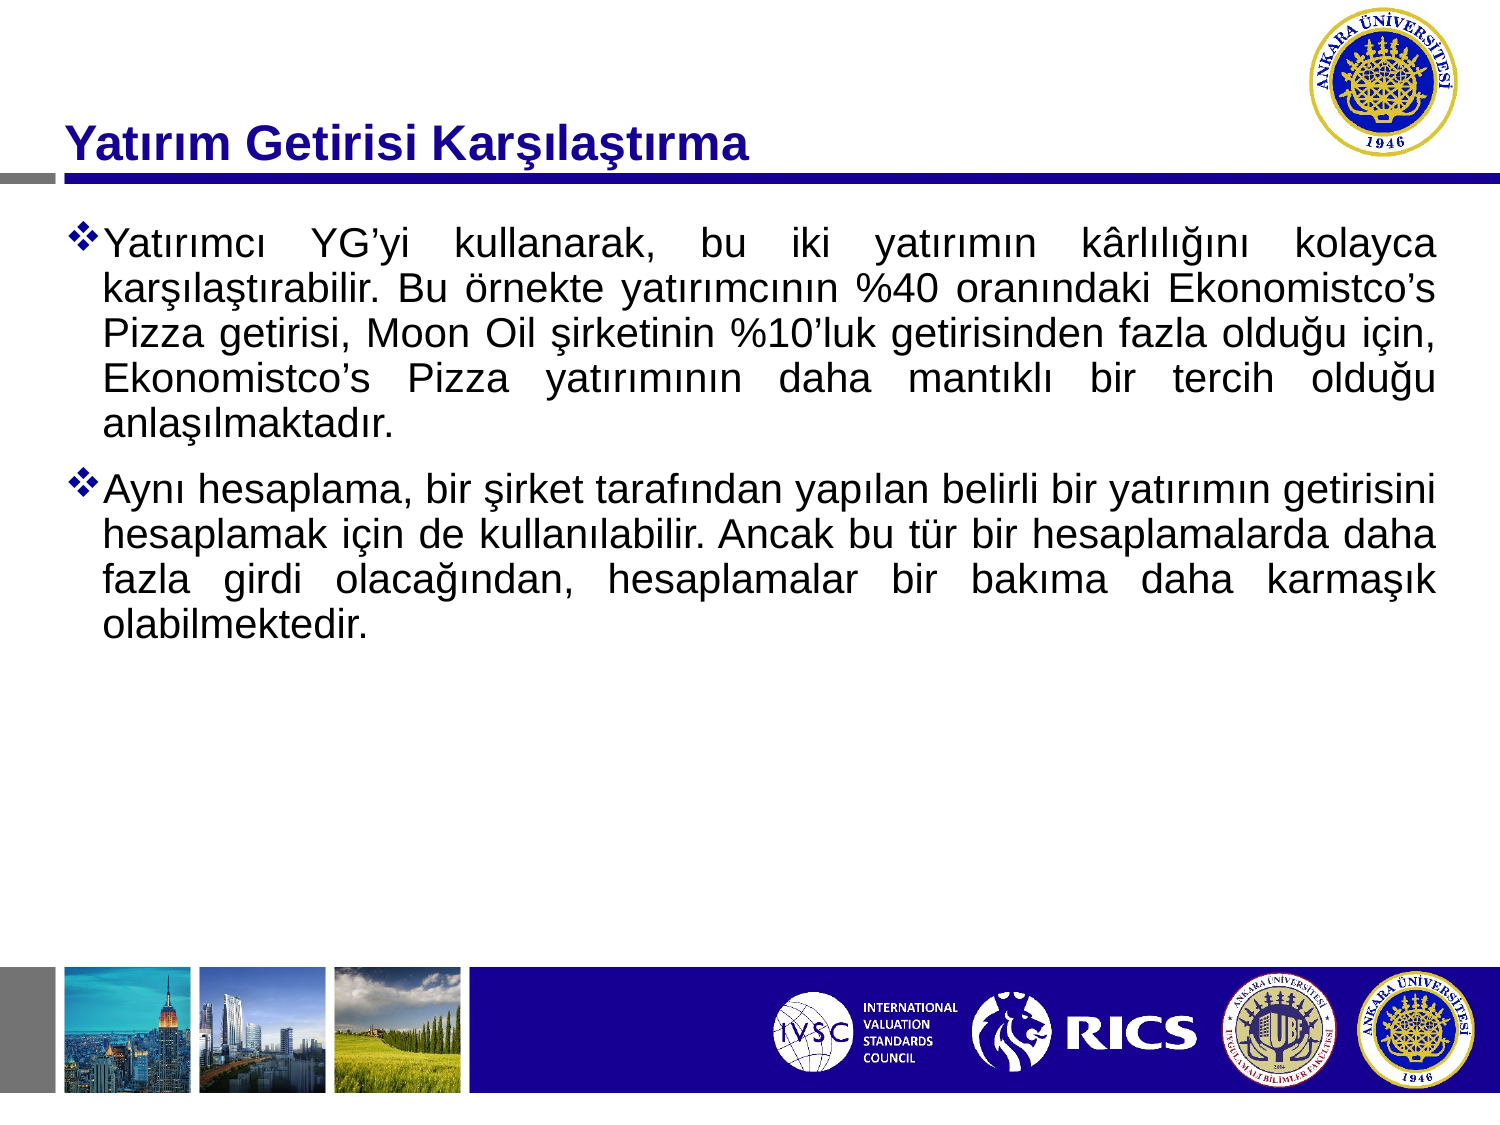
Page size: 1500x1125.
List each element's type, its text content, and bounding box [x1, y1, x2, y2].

list Yatırımcı YG’yi kullanarak, bu iki yatırımın kârlılığını kolayca karşılaştırabilir. Bu örnekte yatırımcının %40 oranındaki Ekonomistco’s Pizza getirisi, Moon Oil şirketinin %10’luk getirisinden fazla olduğu için, Ekonomistco’s Pizza yatırımının daha mantıklı bir tercih olduğu anlaşılmaktadır. Aynı hesaplama, bir şirket tarafından yapılan belirli bir yatırımın getirisini hesaplamak için de kullanılabilir. Ancak bu tür bir hesaplamalarda daha fazla girdi olacağından, hesaplamalar bir bakıma daha karmaşık olabilmektedir. [50, 213, 1452, 872]
title Yatırım Getirisi Karşılaştırma [50, 110, 1500, 259]
picture [0, 0, 1500, 1125]
